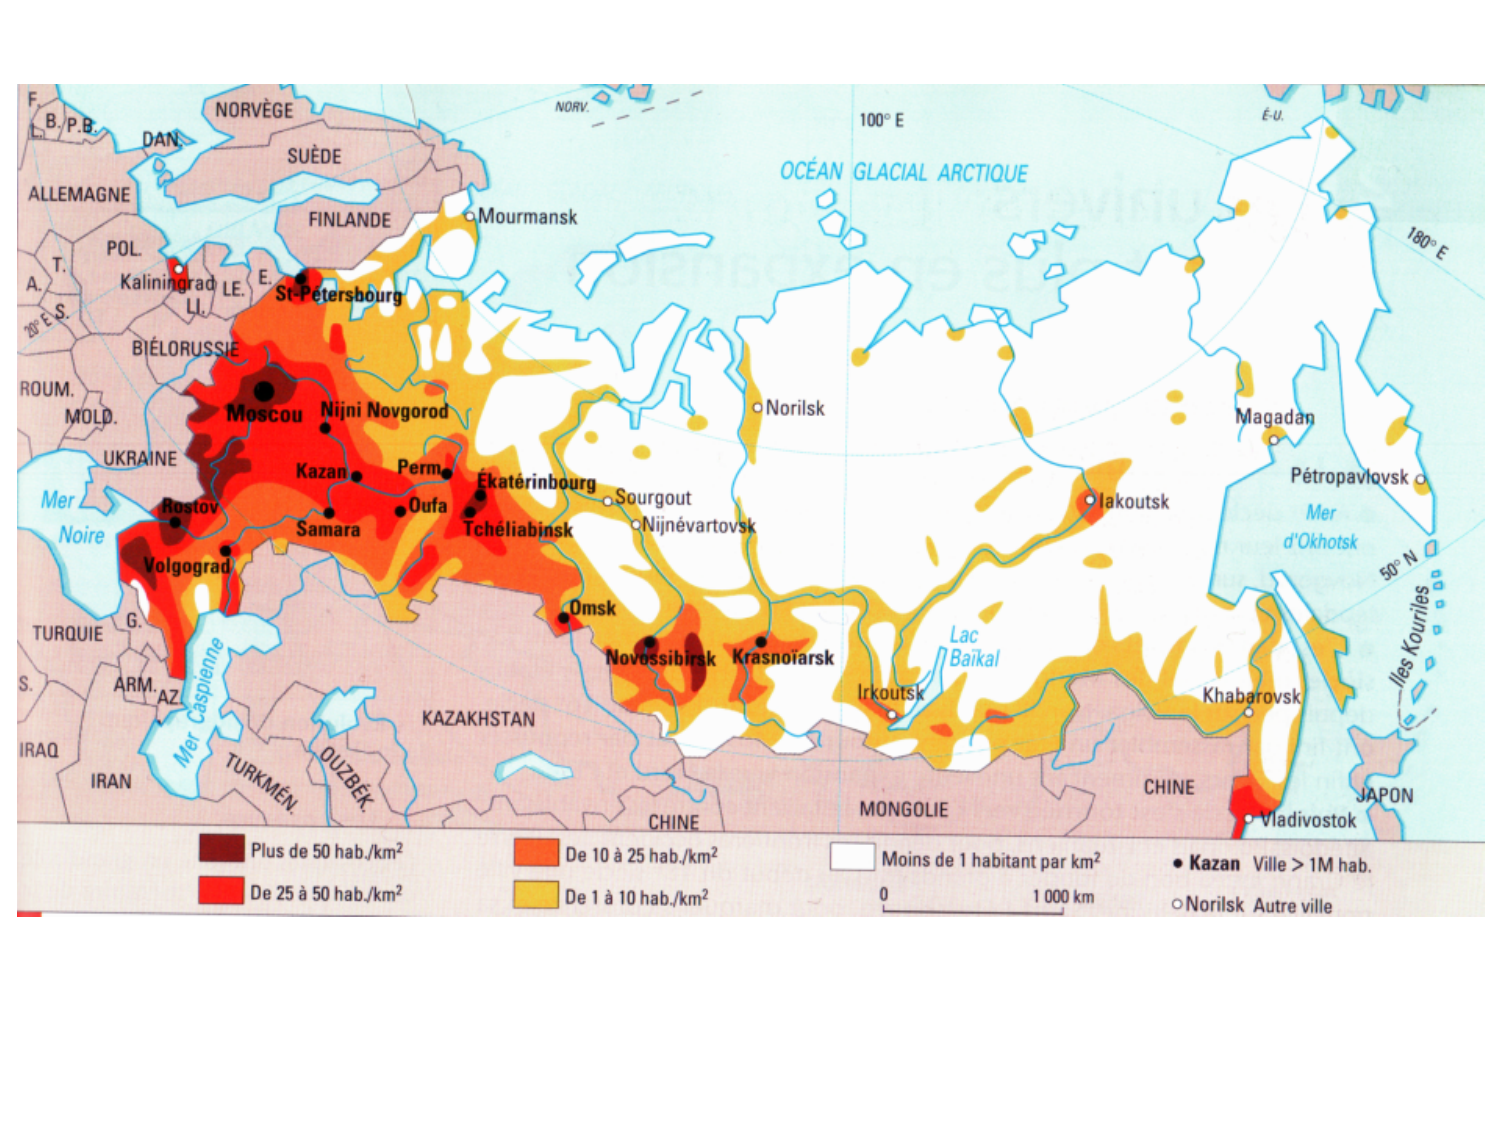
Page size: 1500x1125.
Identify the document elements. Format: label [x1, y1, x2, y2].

picture [17, 84, 1485, 918]
